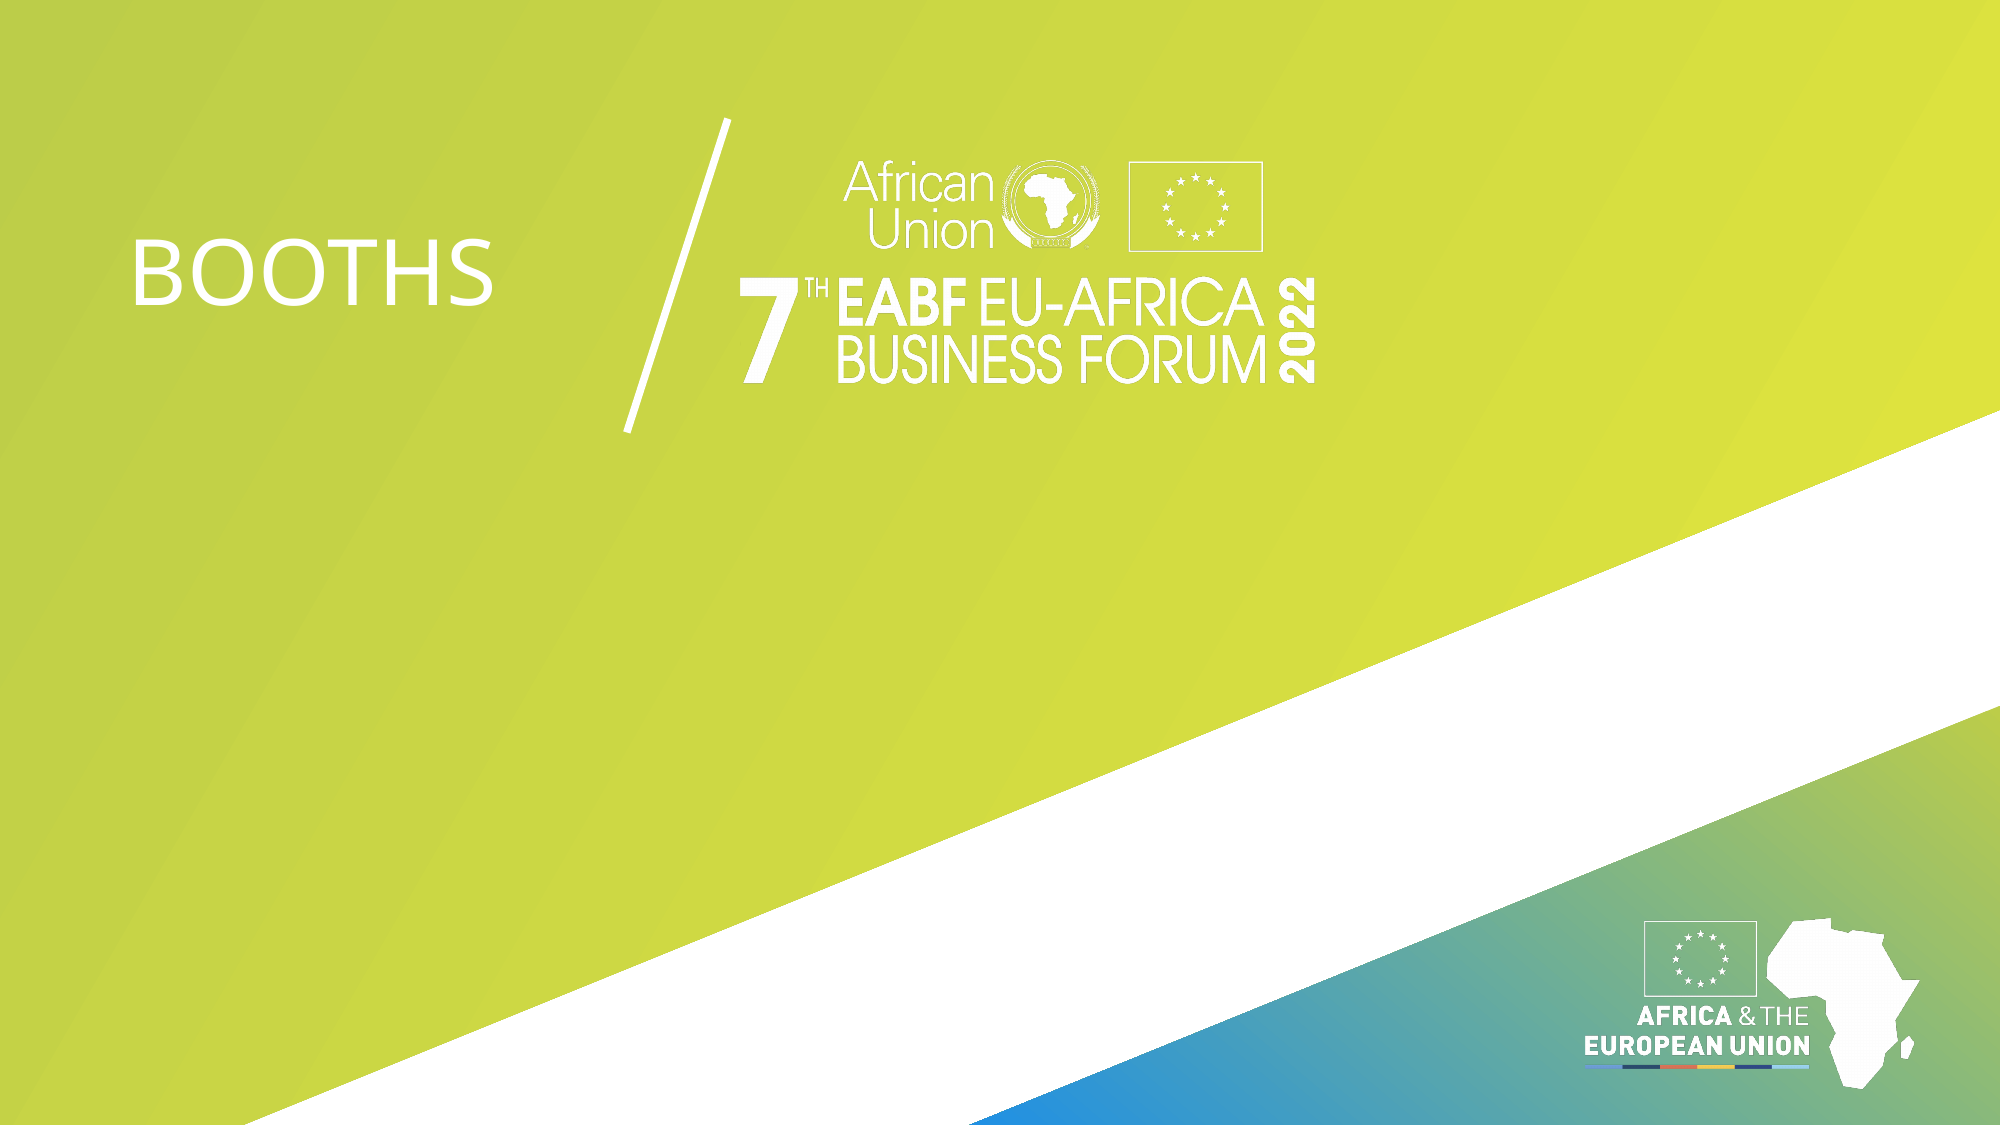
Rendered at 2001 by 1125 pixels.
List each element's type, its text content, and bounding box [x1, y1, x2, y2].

picture [740, 160, 1315, 384]
title BOOTHS [112, 79, 963, 472]
picture [1583, 918, 1920, 1090]
text_box [623, 117, 732, 434]
